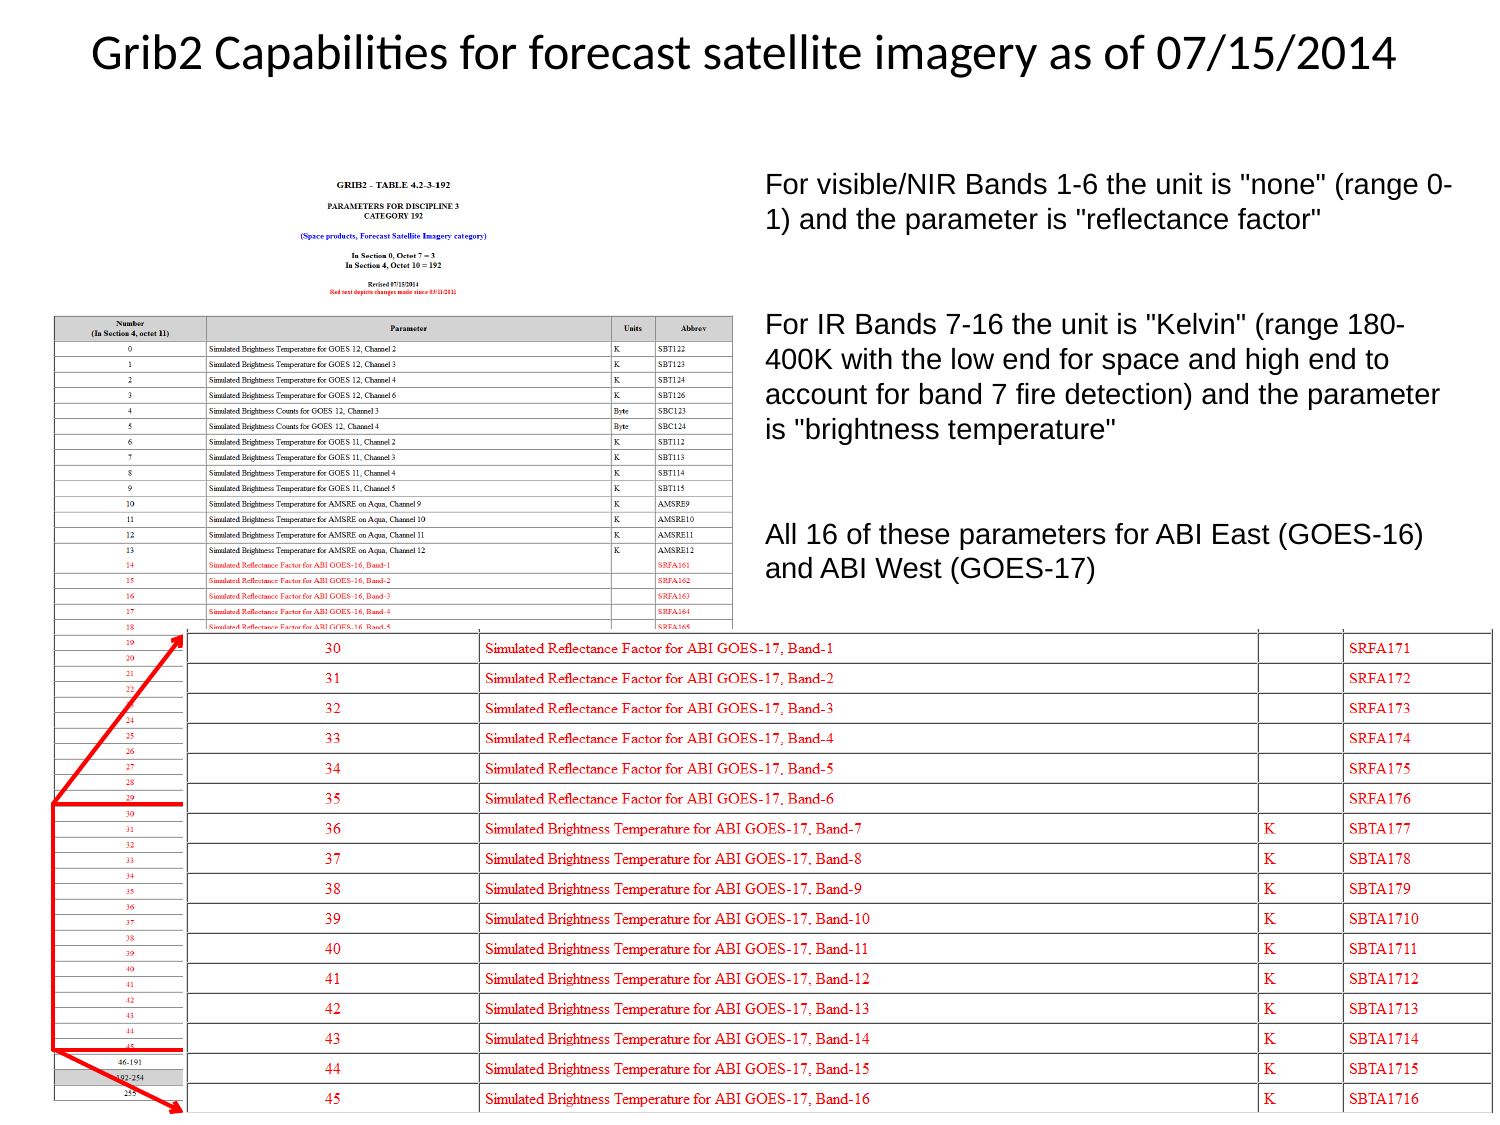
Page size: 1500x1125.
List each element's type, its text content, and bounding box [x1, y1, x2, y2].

text_box Grib2 Capabilities for forecast satellite imagery as of 07/15/2014 [0, 12, 1500, 133]
picture [182, 629, 1495, 1113]
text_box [55, 1049, 177, 1113]
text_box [12, 162, 776, 1113]
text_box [52, 633, 178, 805]
text_box For visible/NIR Bands 1-6 the unit is "none" (range 0-1) and the parameter is "reflectance factor" For IR Bands 7-16 the unit is "Kelvin" (range 180-400K with the low end for space and high end to account for band 7 fire detection) and the parameter is "brightness temperature" All 16 of these parameters for ABI East (GOES-16) and ABI West (GOES-17) [750, 157, 1474, 628]
